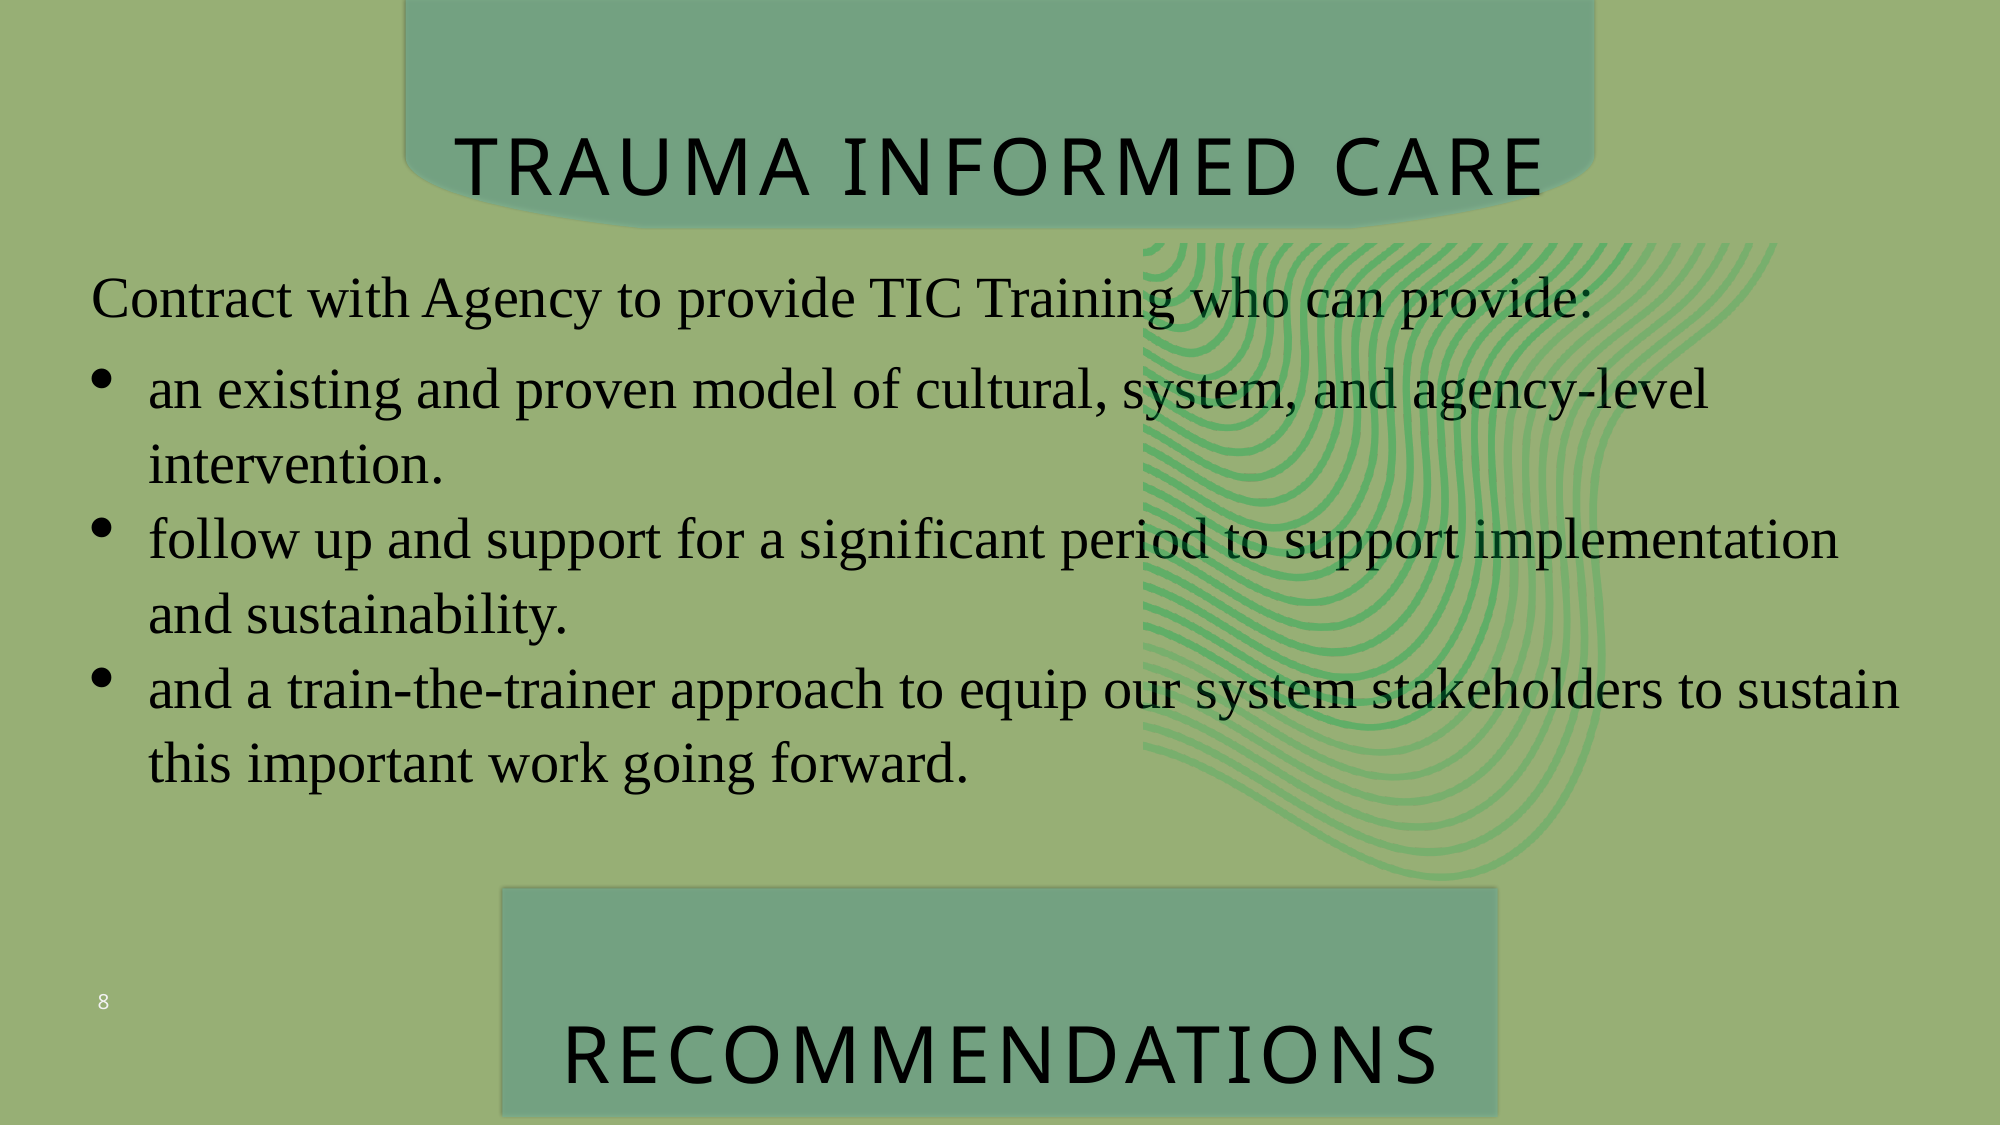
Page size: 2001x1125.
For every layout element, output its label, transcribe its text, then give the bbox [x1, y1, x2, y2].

text_box Trauma Informed Care [405, 0, 1595, 229]
text_box Contract with Agency to provide TIC Training who can provide: an existing and proven model of cultural, system, and agency-level intervention. follow up and support for a significant period to support implementation and sustainability. and a train-the-trainer approach to equip our system stakeholders to sustain this important work going forward. [77, 246, 1143, 802]
slide_number 8 [0, 943, 125, 1062]
title Recommendations [502, 888, 1121, 1118]
picture [1128, 243, 2000, 1125]
